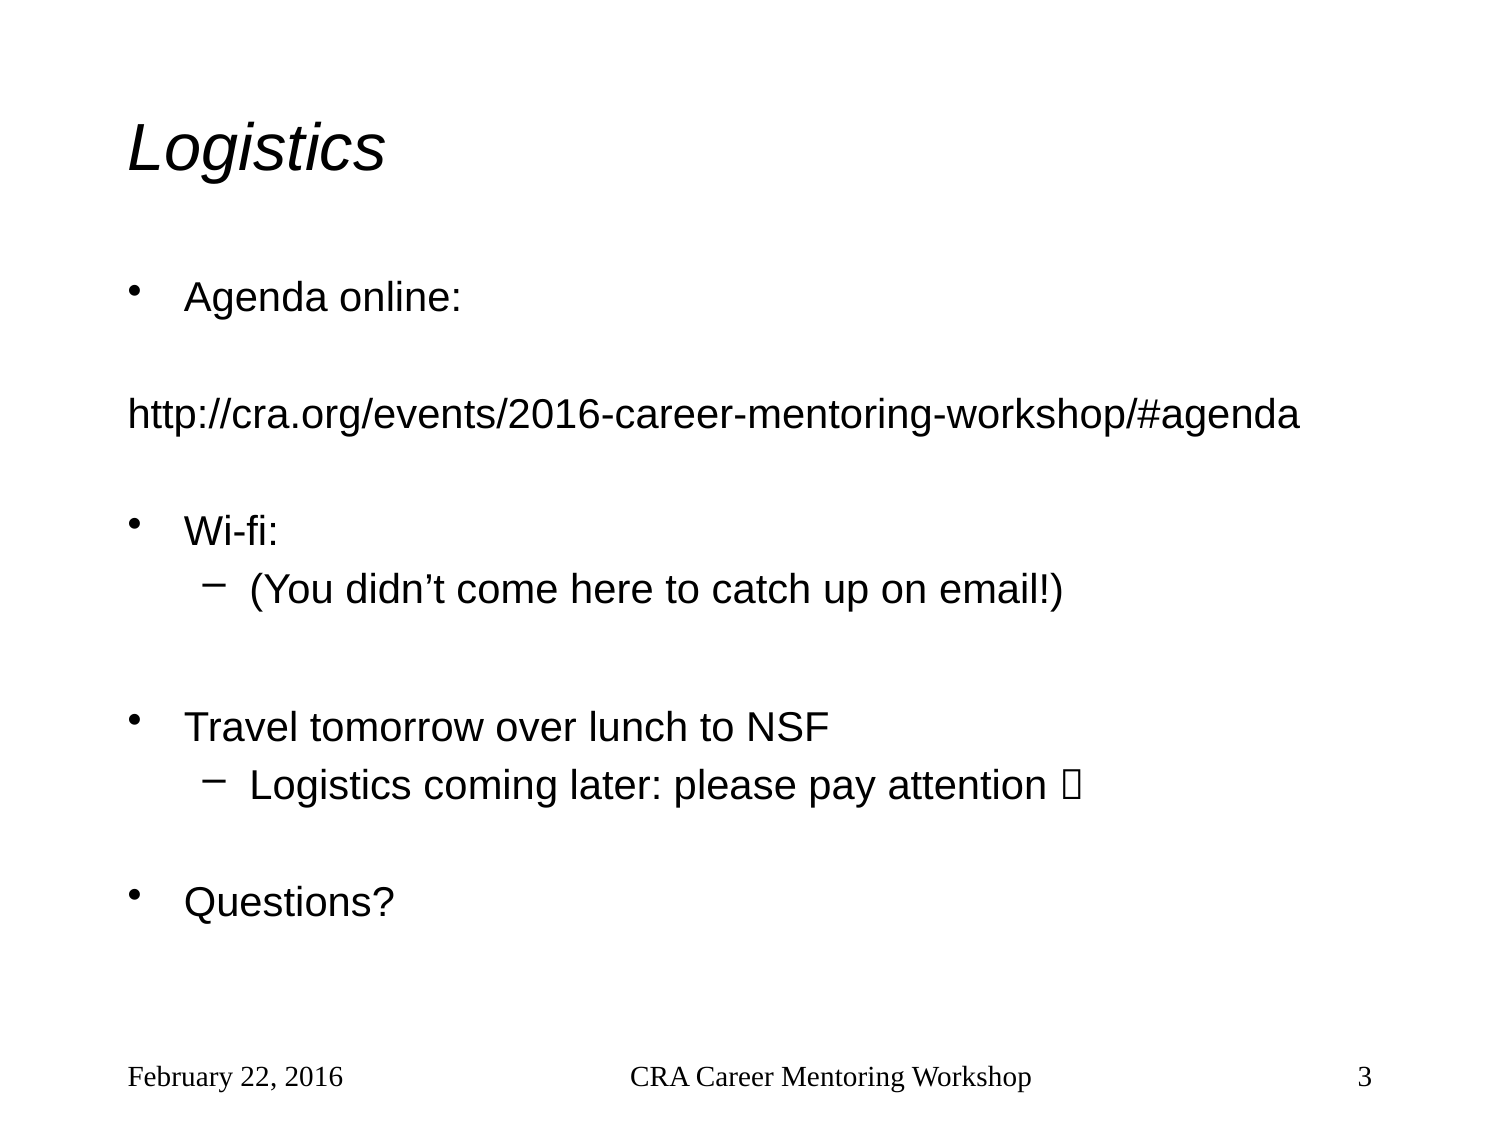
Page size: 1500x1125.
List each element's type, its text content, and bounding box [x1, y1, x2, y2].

list Agenda online: http://cra.org/events/2016-career-mentoring-workshop/#agenda Wi-fi: (You didn’t come here to catch up on email!) Travel tomorrow over lunch to NSF Logistics coming later: please pay attention  Questions? [112, 262, 1388, 1001]
footer CRA Career Mentoring Workshop [412, 1049, 1251, 1125]
title Logistics [112, 49, 1388, 238]
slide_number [112, 1049, 412, 1125]
slide_number 3 [1251, 1049, 1388, 1125]
